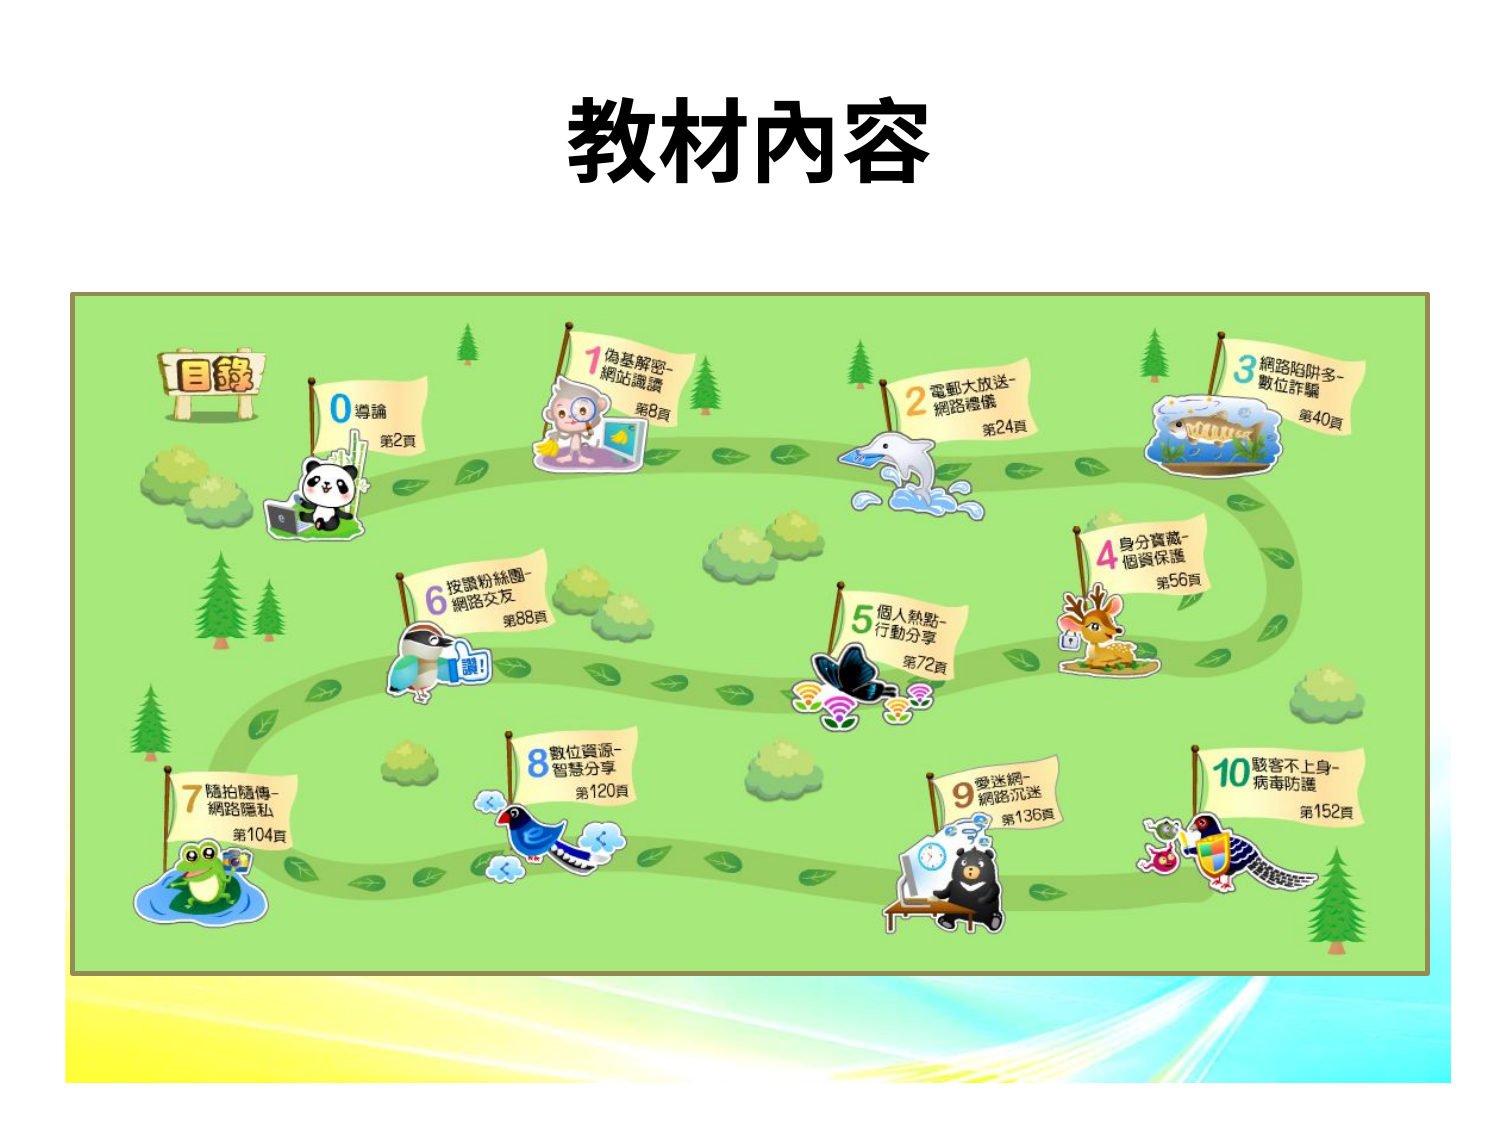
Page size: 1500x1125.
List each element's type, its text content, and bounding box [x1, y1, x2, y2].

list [74, 295, 1426, 972]
title 教材內容 [75, 45, 1425, 233]
picture [66, 44, 1449, 1083]
